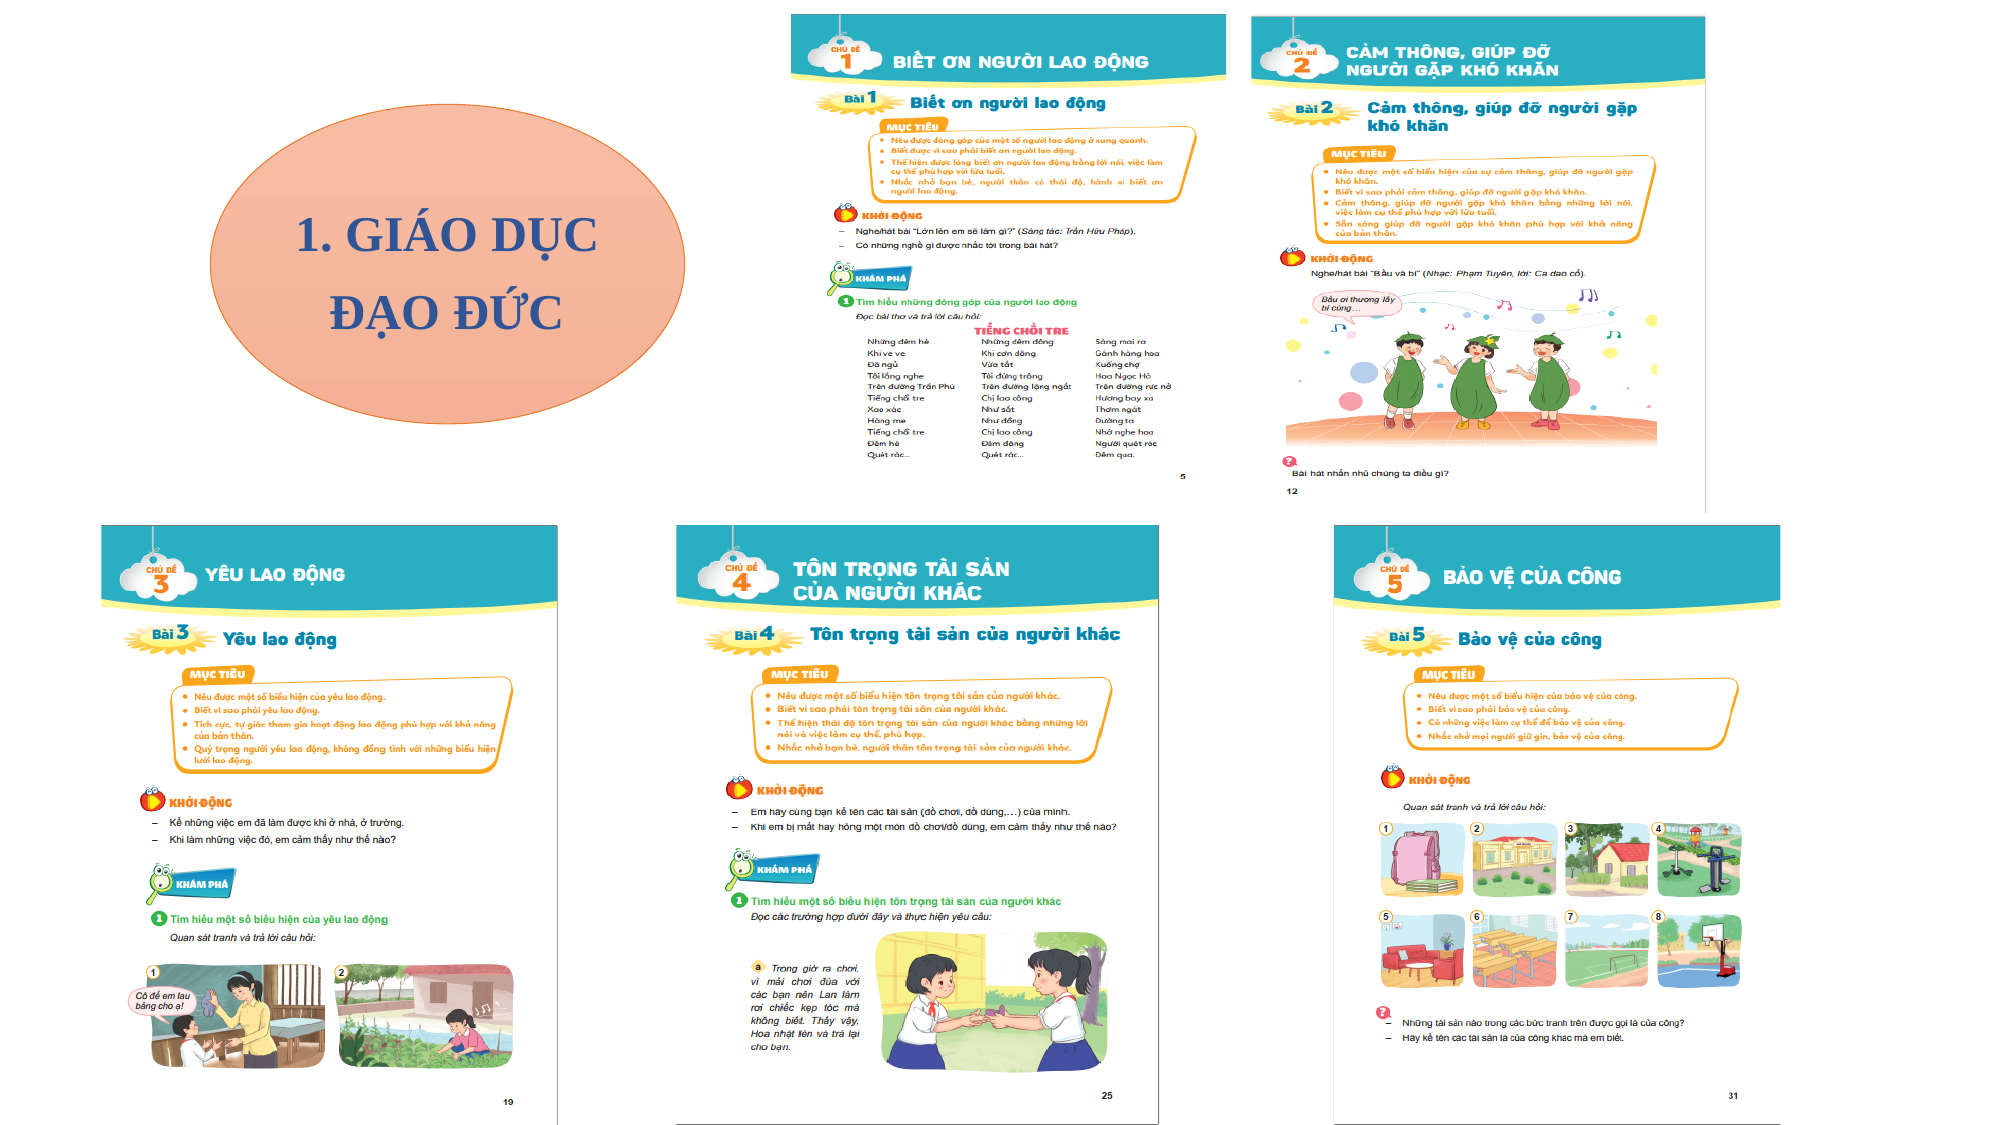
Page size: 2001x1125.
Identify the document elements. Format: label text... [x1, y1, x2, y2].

picture [1333, 525, 1781, 1125]
picture [1251, 14, 1706, 513]
text_box 1. GIÁO DỤC ĐẠO ĐỨC [209, 103, 686, 425]
picture [791, 14, 1227, 500]
picture [676, 525, 1160, 1125]
picture [101, 525, 558, 1125]
